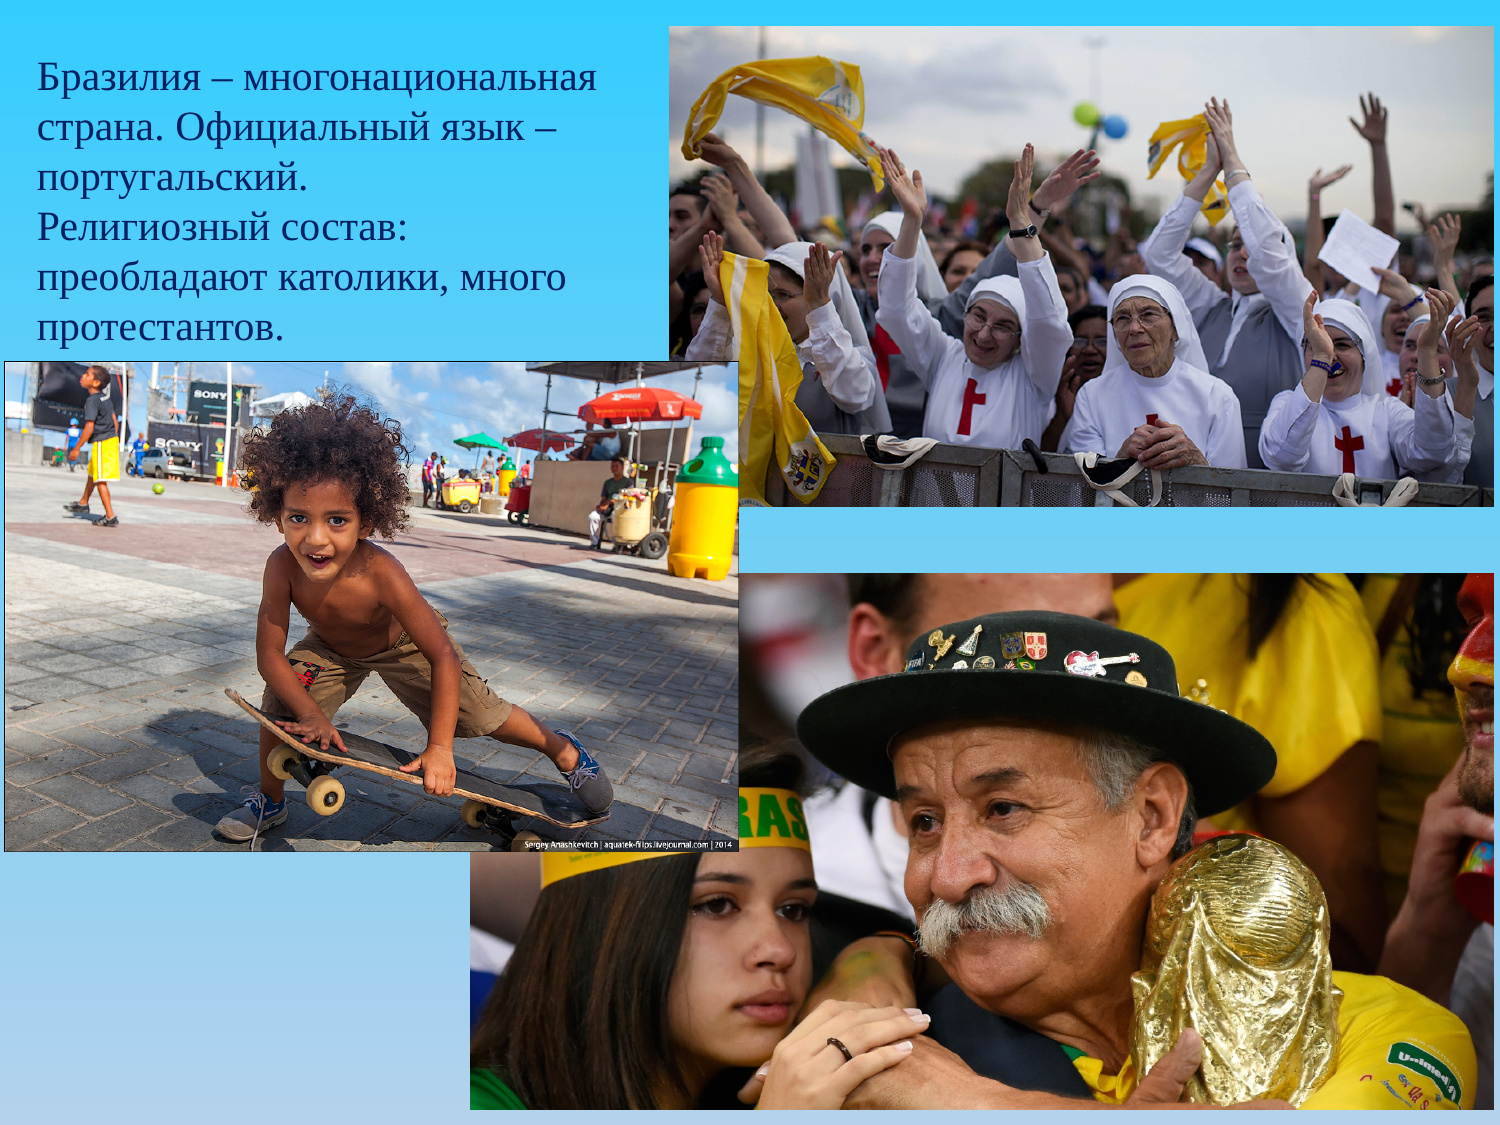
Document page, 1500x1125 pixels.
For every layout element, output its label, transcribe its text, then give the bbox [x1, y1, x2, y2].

text_box Бразилия – многонациональная страна. Официальный язык – португальский. Религиозный состав: преобладают католики, много протестантов. [22, 41, 664, 357]
picture [4, 26, 1494, 1110]
